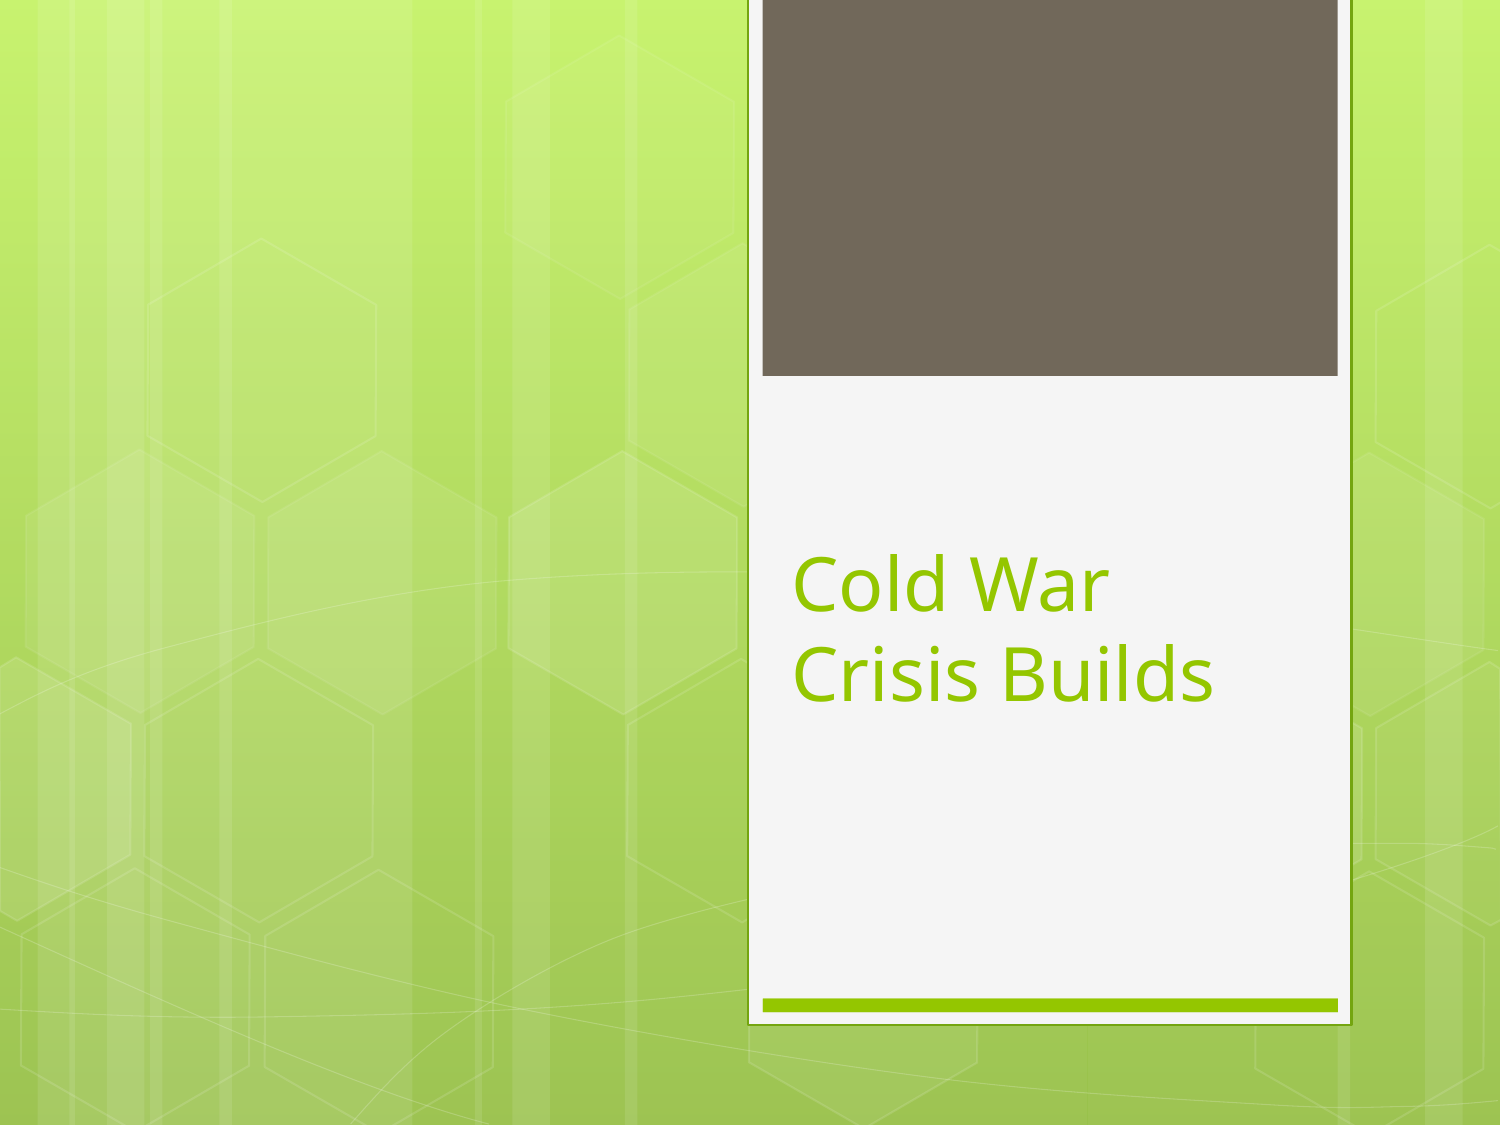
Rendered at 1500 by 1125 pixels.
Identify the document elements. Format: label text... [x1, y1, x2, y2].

title Cold War Crisis Builds [776, 444, 1320, 724]
